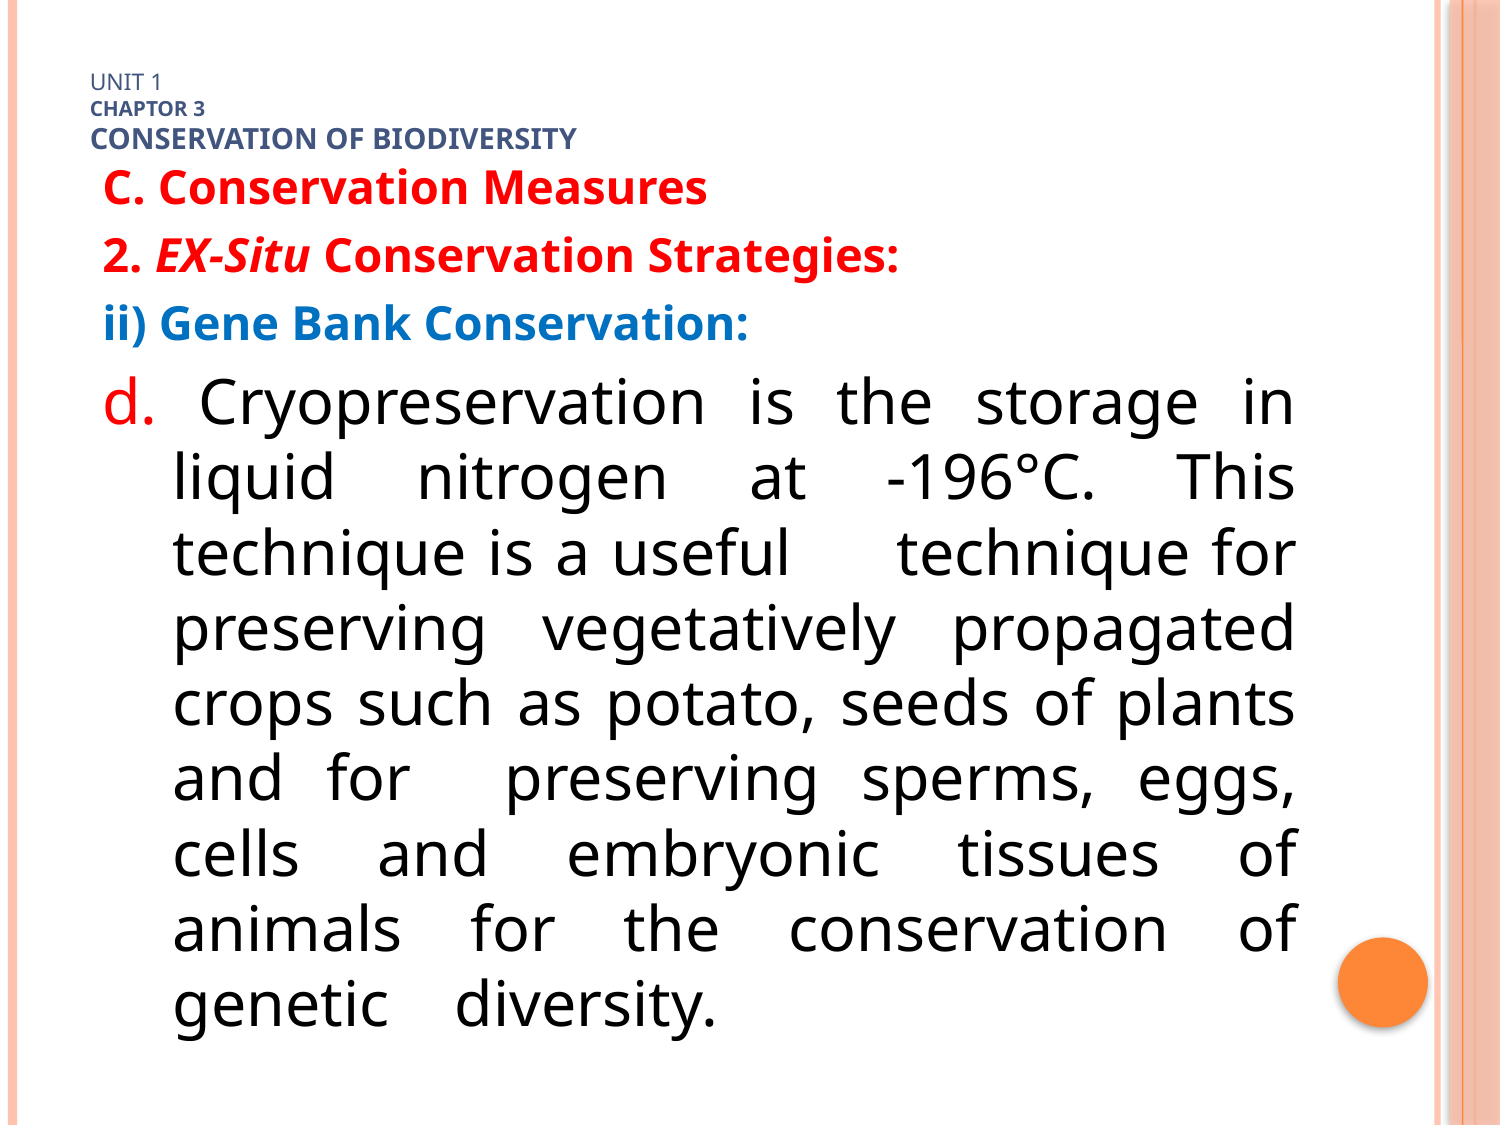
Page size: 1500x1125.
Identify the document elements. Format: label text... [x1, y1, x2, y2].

list C. Conservation Measures 2. EX-Situ Conservation Strategies: ii) Gene Bank Conservation: d. Cryopreservation is the storage in liquid nitrogen at -196°C. This technique is a useful technique for preserving vegetatively propagated crops such as potato, seeds of plants and for preserving sperms, eggs, cells and embryonic tissues of animals for the conservation of genetic diversity. [87, 149, 1313, 1062]
title Unit 1 Chaptor 3 Conservation of biodiversity [75, 45, 1300, 163]
